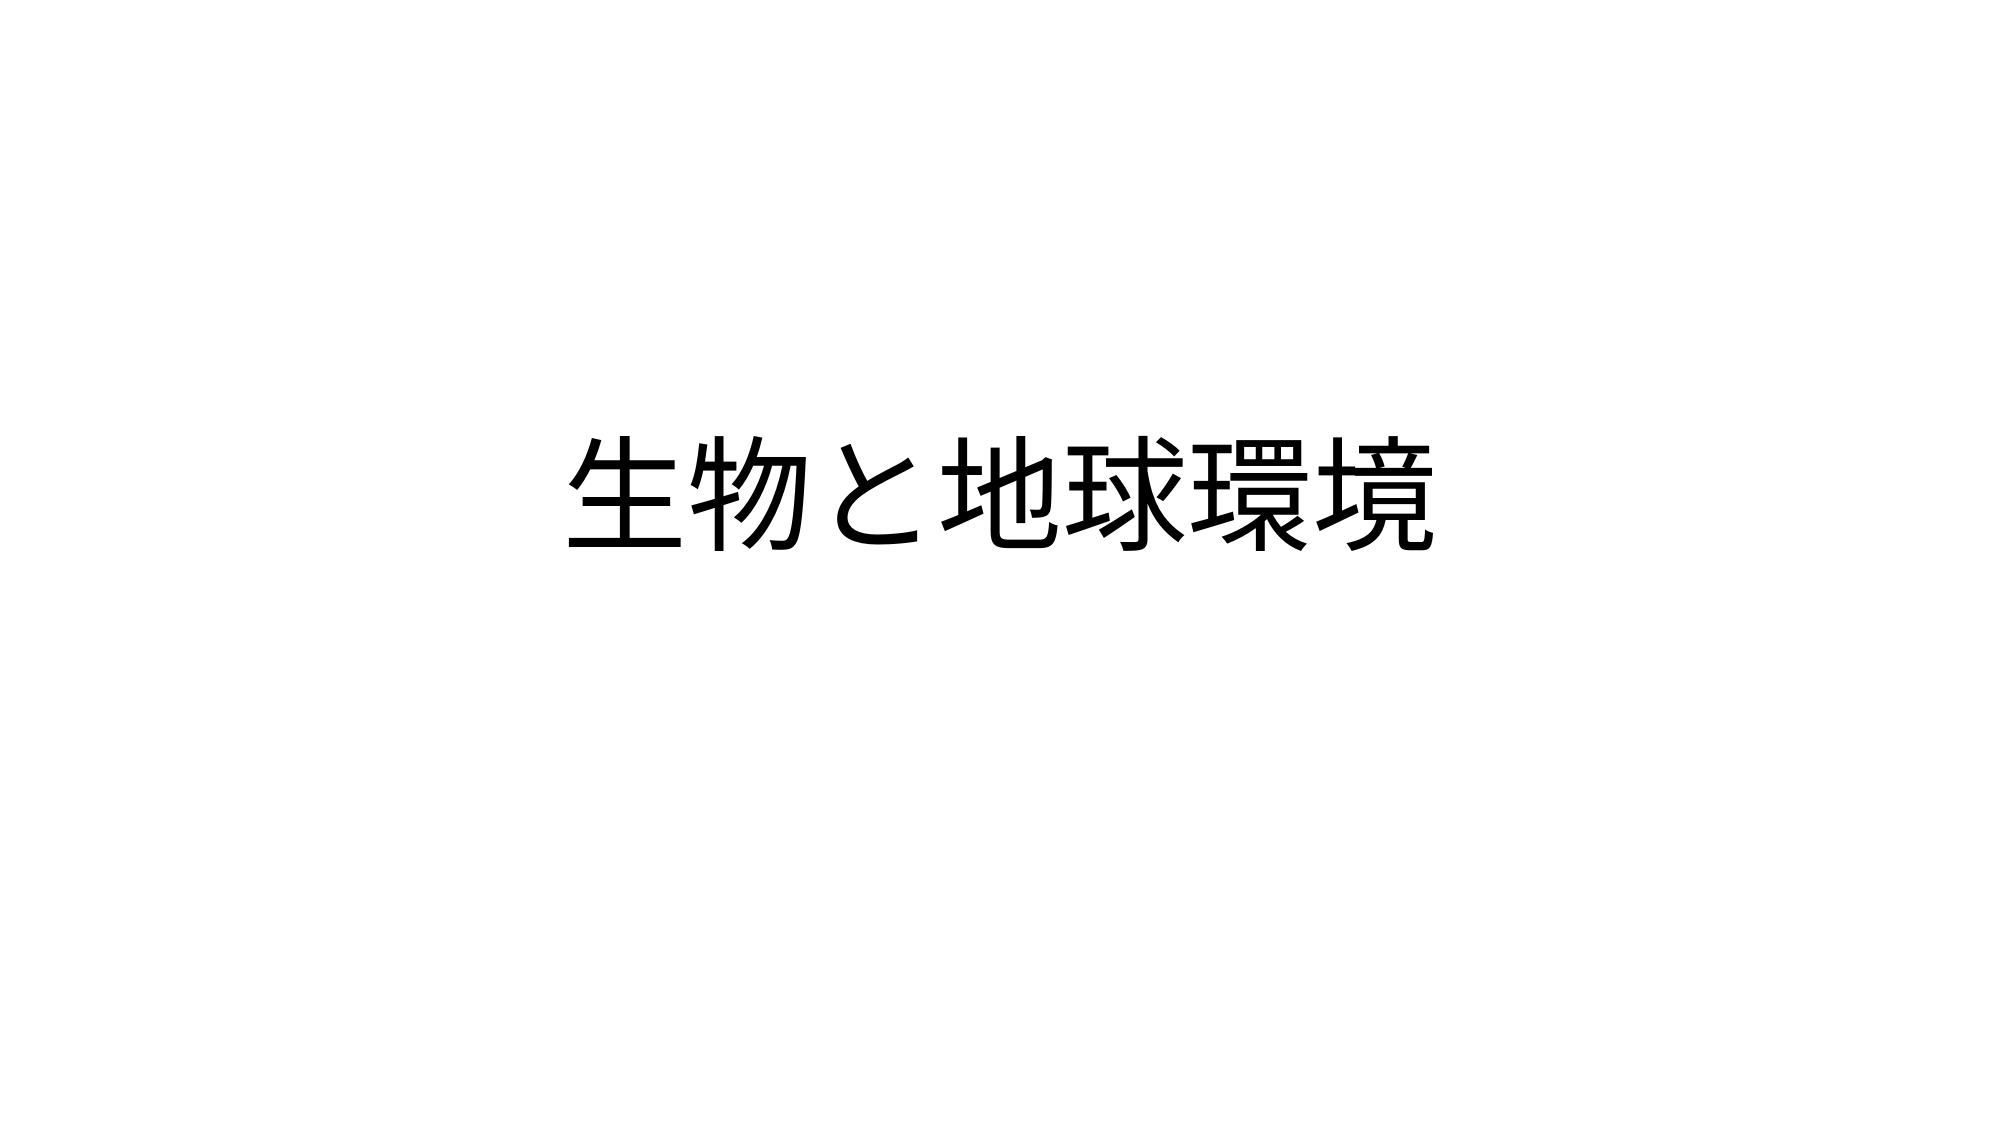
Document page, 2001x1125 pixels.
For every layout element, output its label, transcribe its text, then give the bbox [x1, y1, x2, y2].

title 生物と地球環境 [249, 184, 1750, 576]
